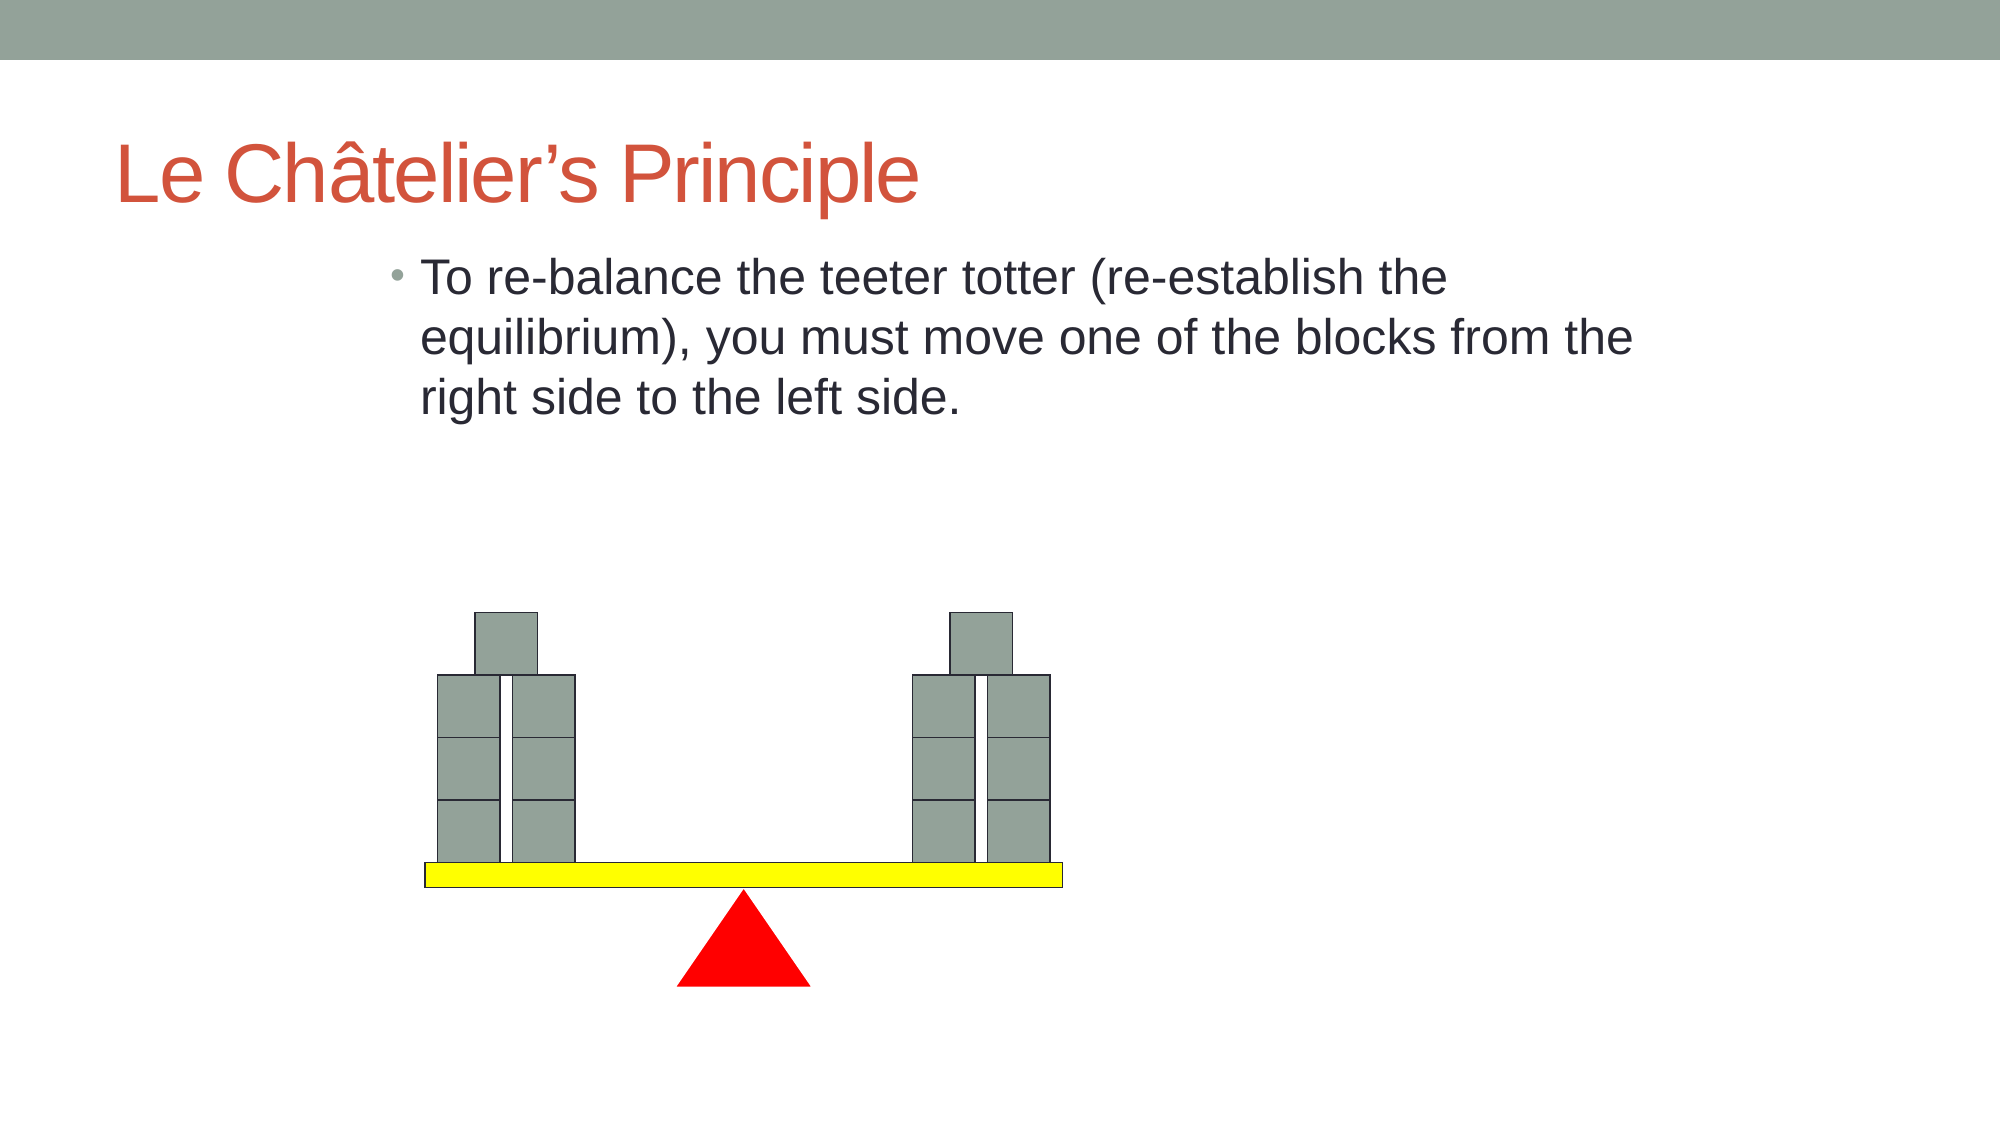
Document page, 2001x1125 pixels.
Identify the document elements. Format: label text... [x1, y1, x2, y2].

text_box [424, 612, 1063, 988]
title Le Châtelier’s Principle [99, 87, 1900, 250]
list To re-balance the teeter totter (re-establish the equilibrium), you must move one of the blocks from the right side to the left side. [375, 237, 1719, 558]
